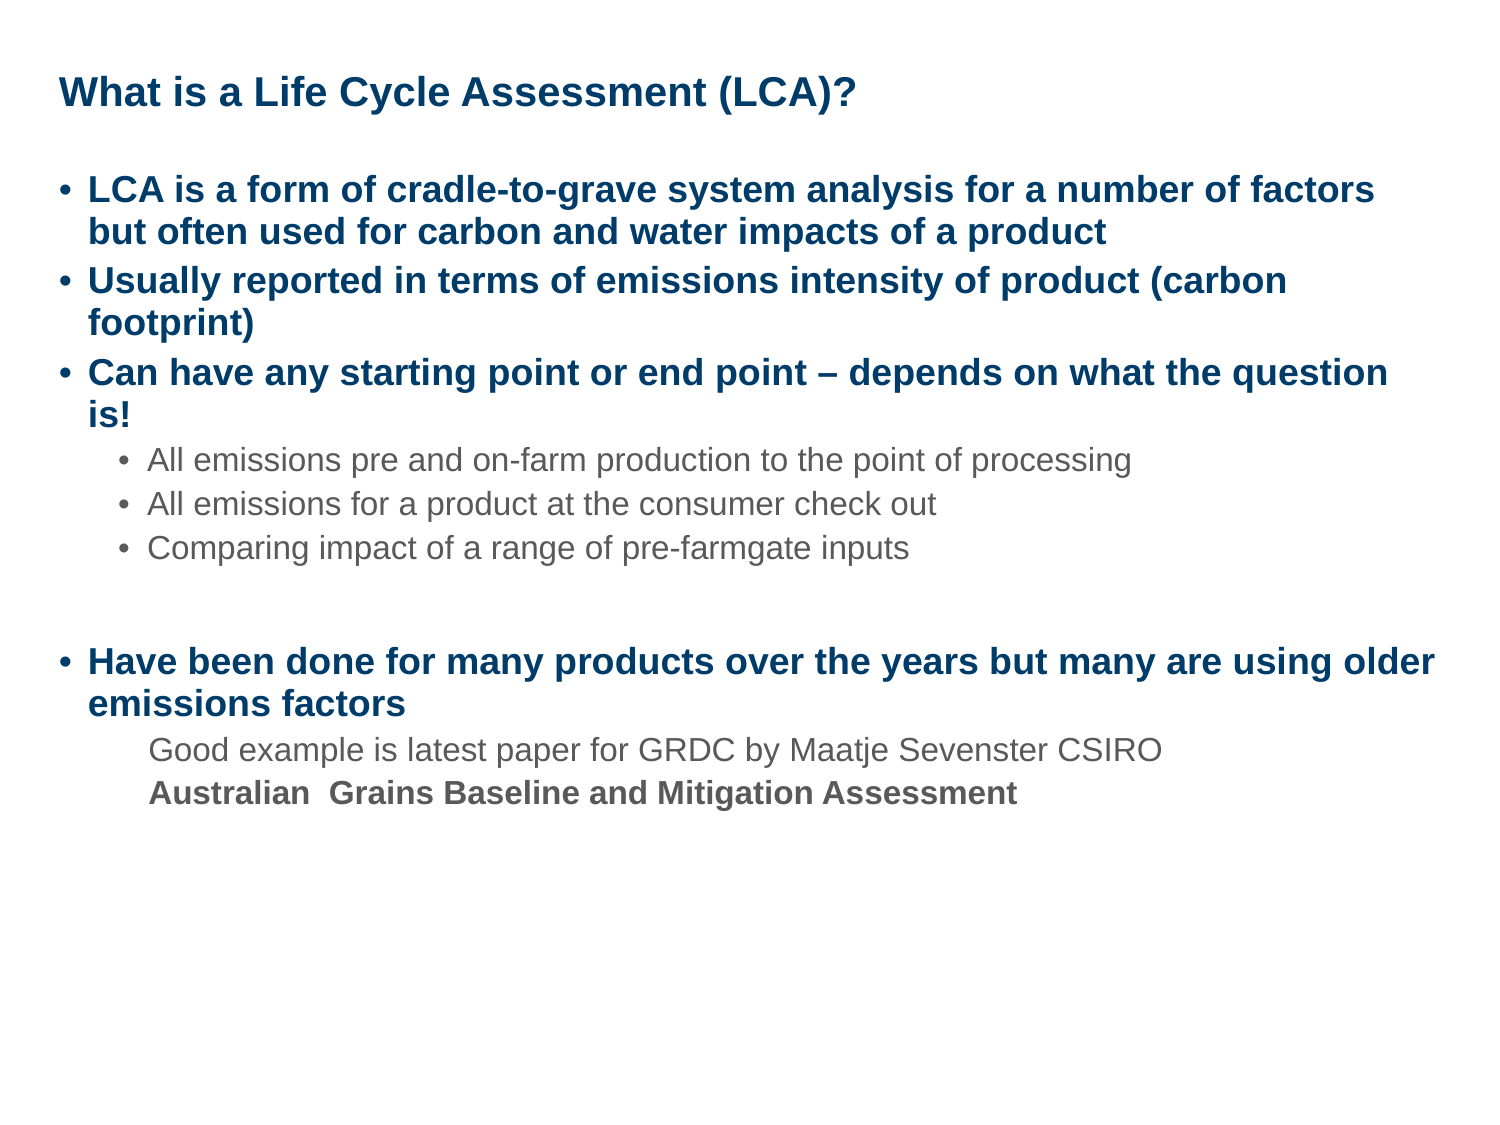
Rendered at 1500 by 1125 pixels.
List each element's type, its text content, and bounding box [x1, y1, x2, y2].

title What is a Life Cycle Assessment (LCA)? [59, 46, 951, 138]
list LCA is a form of cradle-to-grave system analysis for a number of factors but often used for carbon and water impacts of a product Usually reported in terms of emissions intensity of product (carbon footprint) Can have any starting point or end point – depends on what the question is! All emissions pre and on-farm production to the point of processing All emissions for a product at the consumer check out Comparing impact of a range of pre-farmgate inputs Have been done for many products over the years but many are using older emissions factors Good example is latest paper for GRDC by Maatje Sevenster CSIRO Australian Grains Baseline and Mitigation Assessment [59, 160, 1441, 988]
